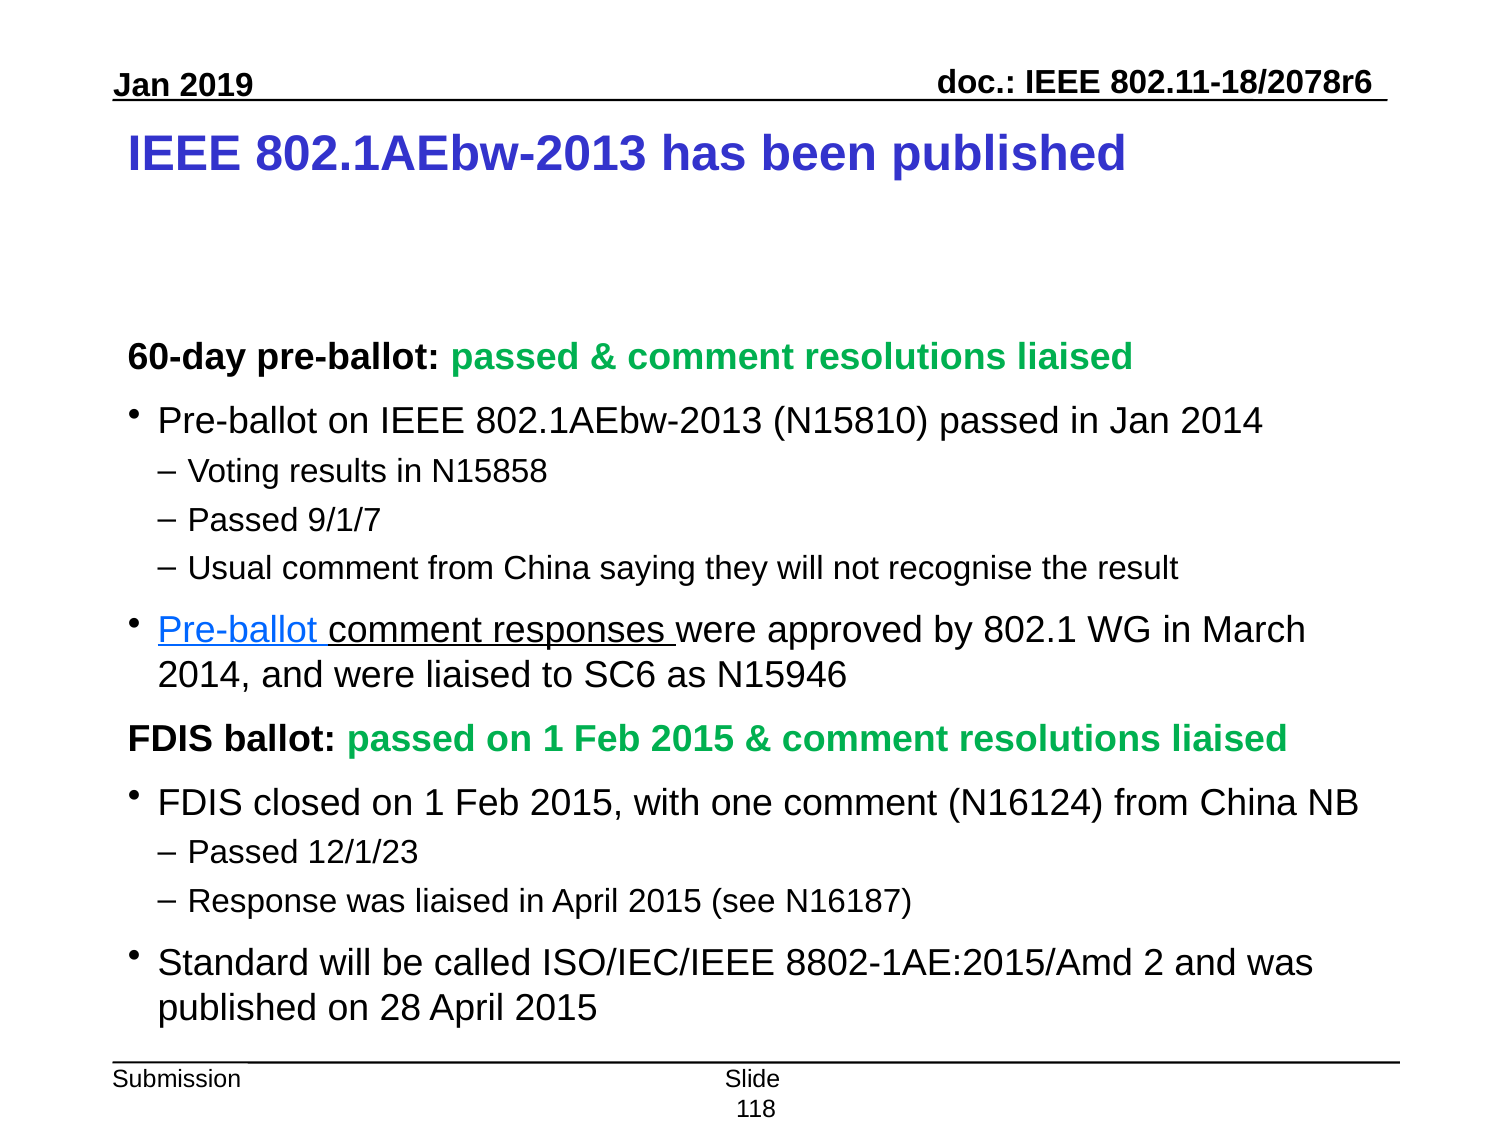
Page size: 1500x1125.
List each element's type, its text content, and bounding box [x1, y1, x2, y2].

title IEEE 802.1AEbw-2013 has been published [112, 112, 1388, 288]
slide_number Slide 118 [709, 1061, 803, 1093]
list 60-day pre-ballot: passed & comment resolutions liaised Pre-ballot on IEEE 802.1AEbw-2013 (N15810) passed in Jan 2014 Voting results in N15858 Passed 9/1/7 Usual comment from China saying they will not recognise the result Pre-ballot comment responses were approved by 802.1 WG in March 2014, and were liaised to SC6 as N15946 FDIS ballot: passed on 1 Feb 2015 & comment resolutions liaised FDIS closed on 1 Feb 2015, with one comment (N16124) from China NB Passed 12/1/23 Response was liaised in April 2015 (see N16187) Standard will be called ISO/IEC/IEEE 8802-1AE:2015/Amd 2 and was published on 28 April 2015 [112, 324, 1388, 1000]
